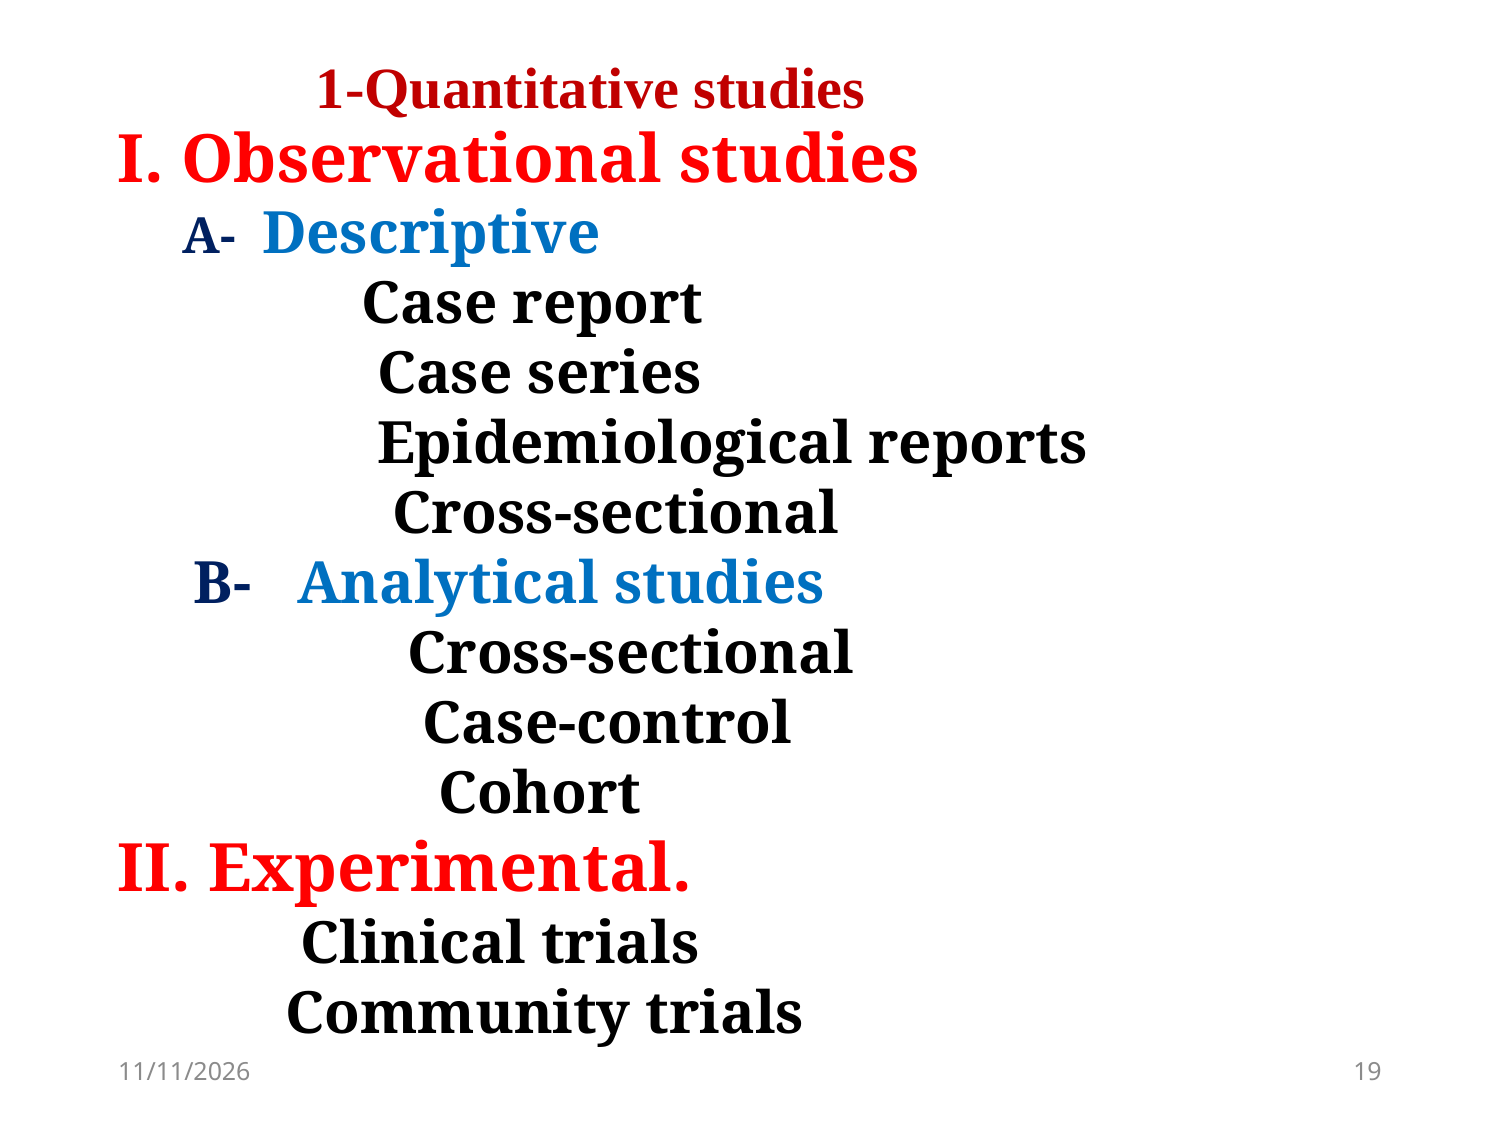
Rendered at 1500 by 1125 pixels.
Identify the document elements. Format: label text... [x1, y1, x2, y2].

slide_number 19 [1059, 1042, 1397, 1103]
text_box I. Observational studies A- Descriptive Case report Case series Epidemiological reports Cross-sectional B- Analytical studies Cross-sectional Case-control Cohort II. Experimental. Clinical trials Community trials [103, 108, 1303, 1113]
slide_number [103, 1042, 441, 1103]
text_box 1-Quantitative studies [301, 42, 1088, 108]
